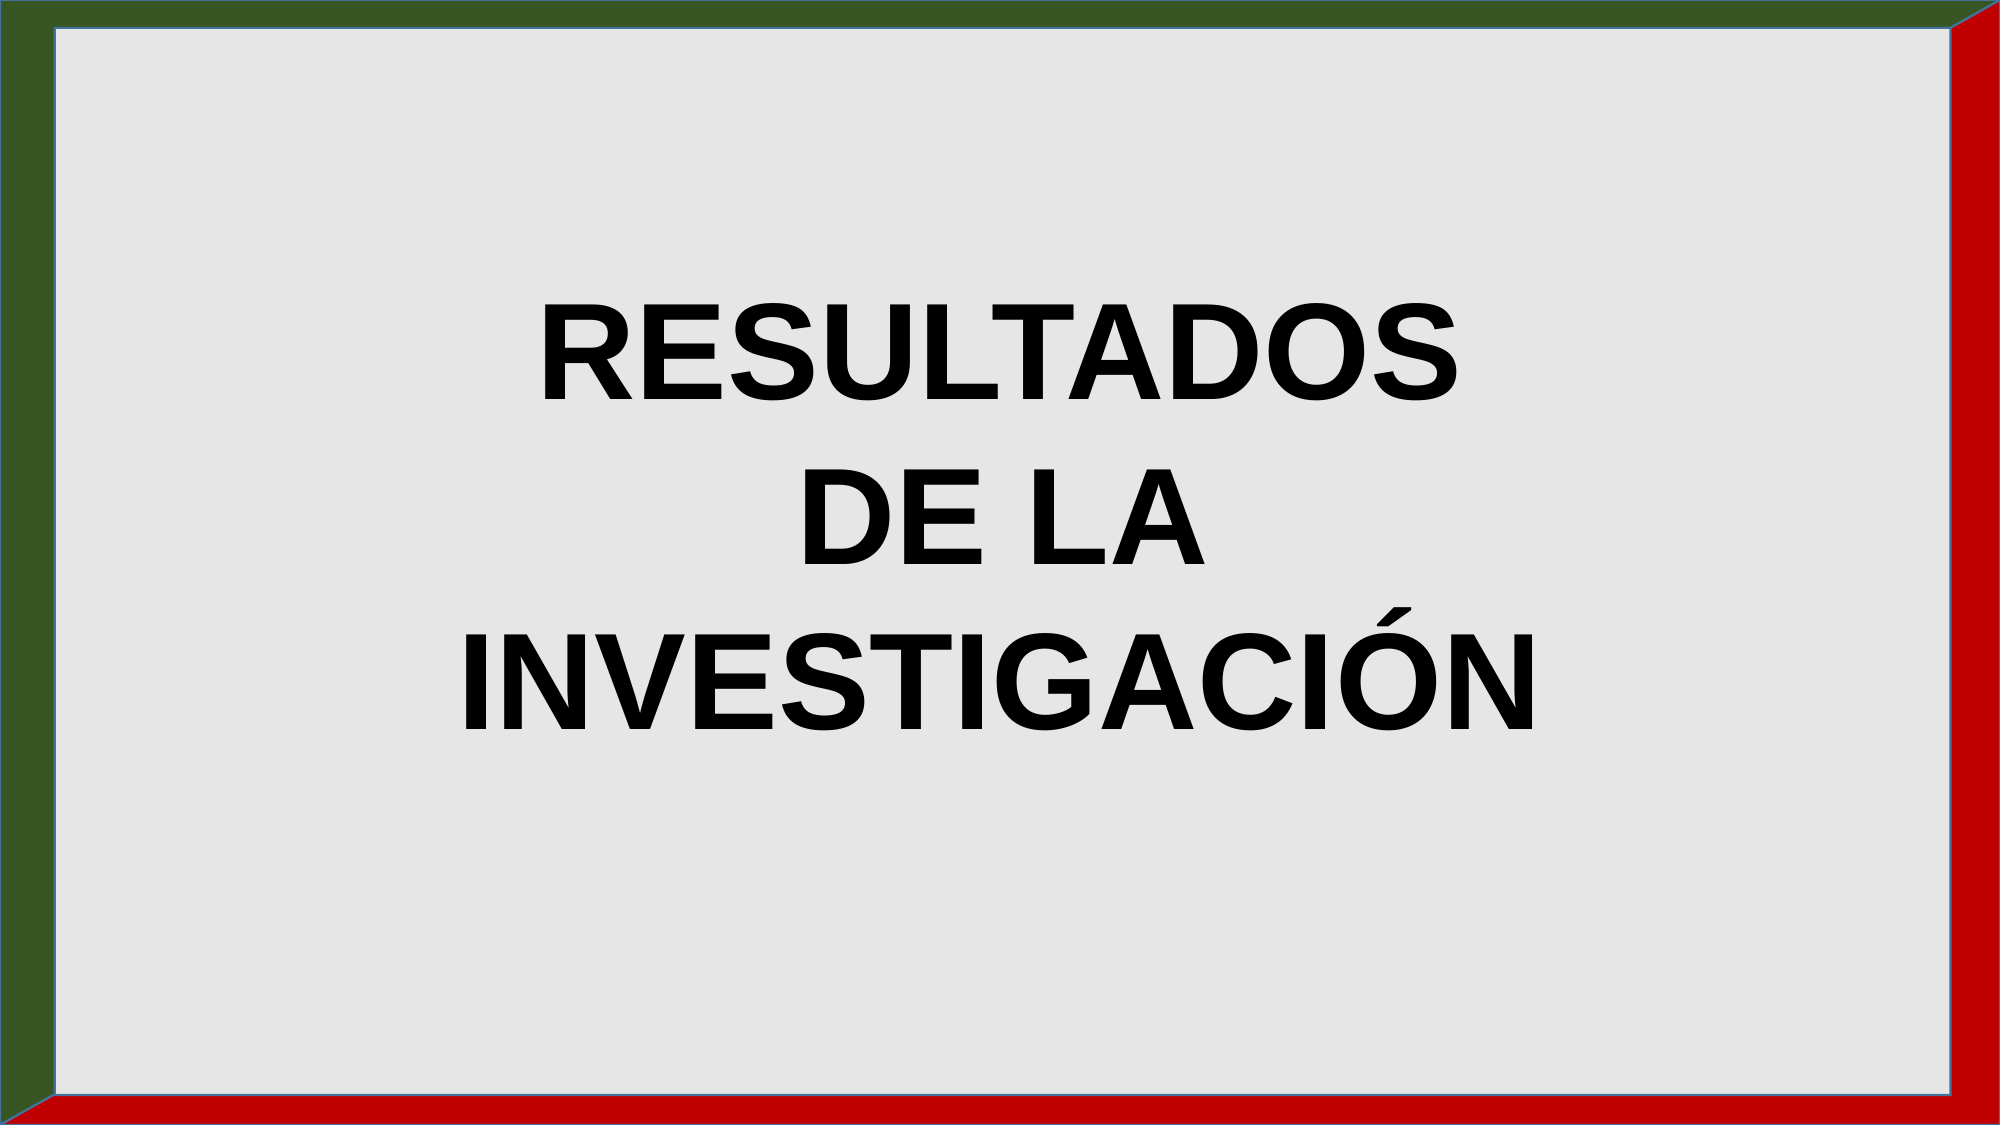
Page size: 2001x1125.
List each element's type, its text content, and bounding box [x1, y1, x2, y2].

text_box RESULTADOS DE LA INVESTIGACIÓN [423, 254, 1577, 765]
text_box [0, 0, 2000, 1125]
text_box [0, 0, 1996, 1123]
